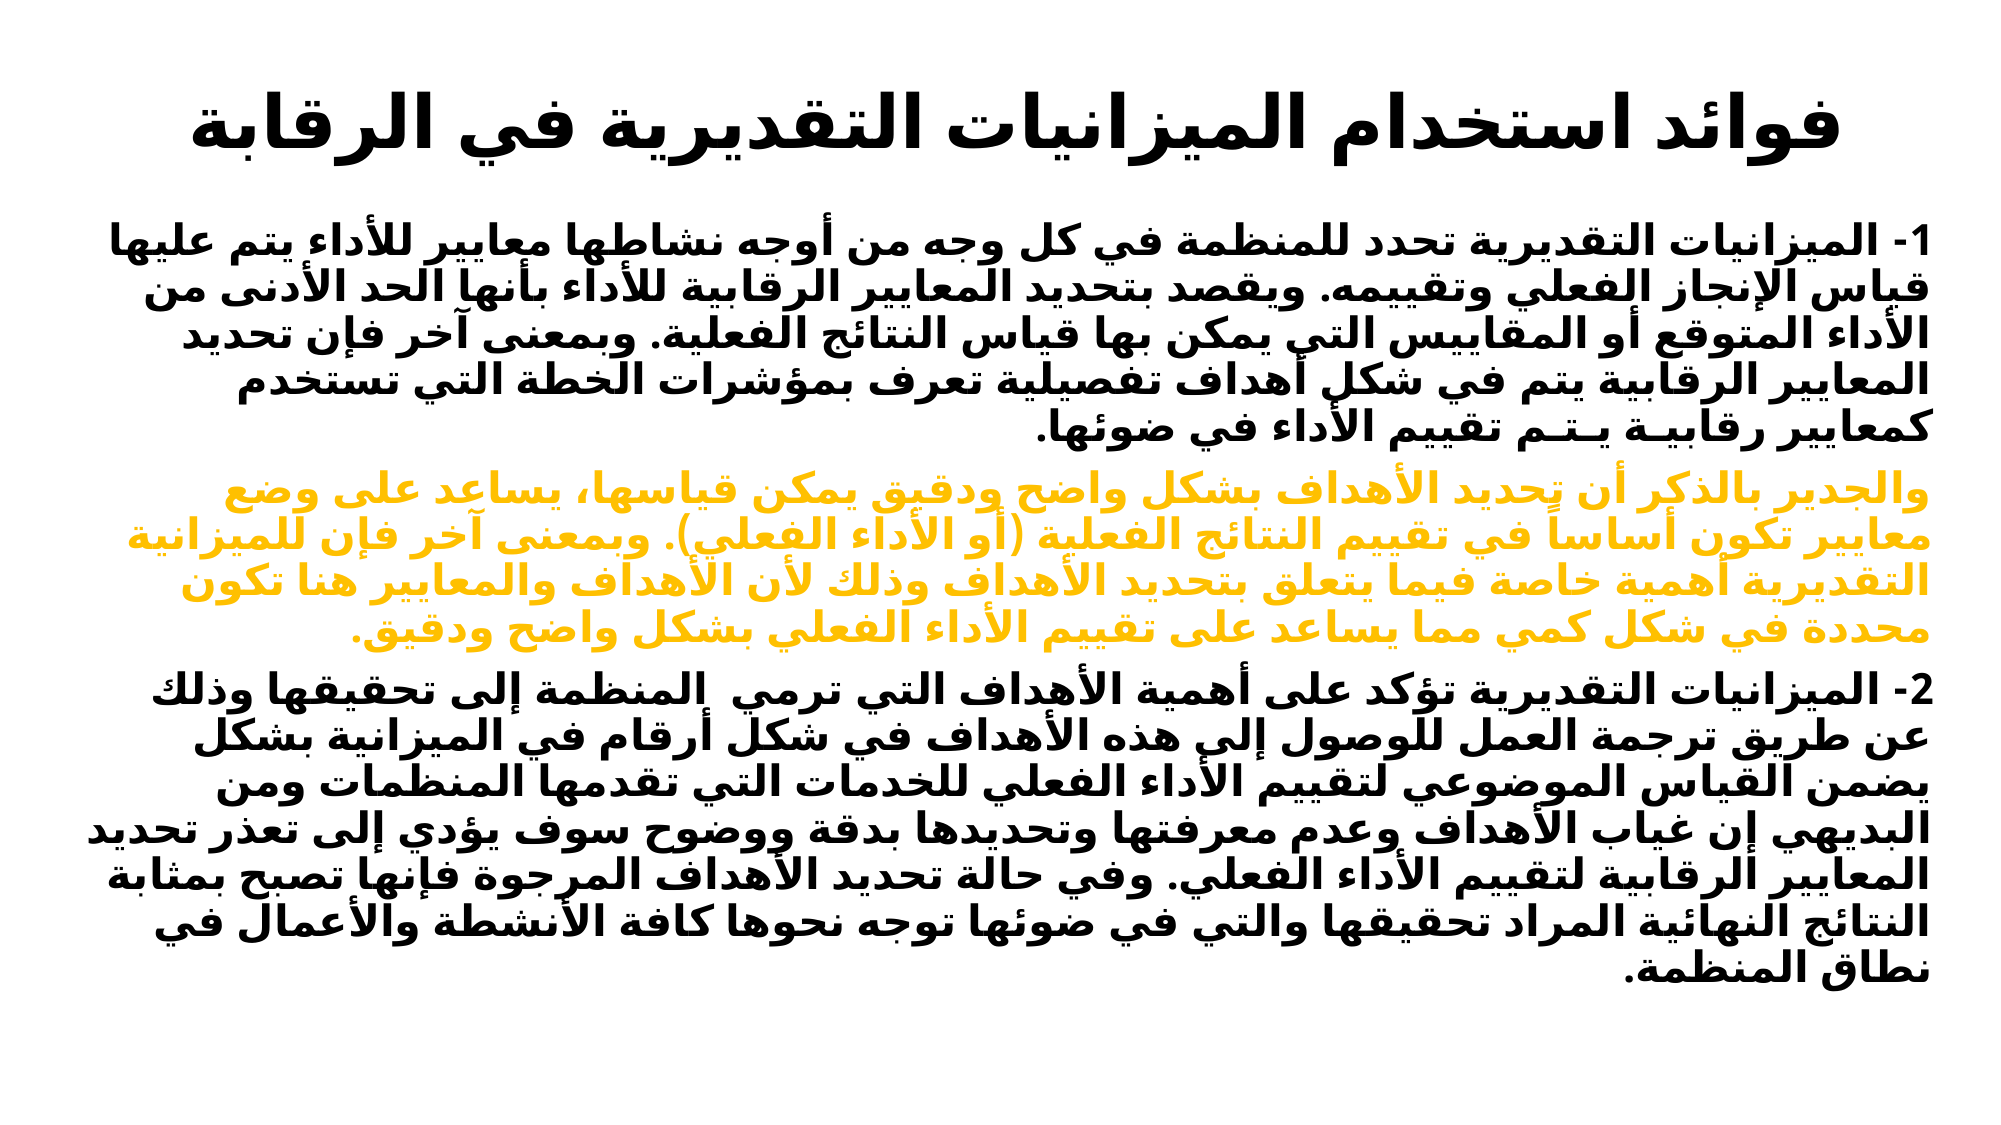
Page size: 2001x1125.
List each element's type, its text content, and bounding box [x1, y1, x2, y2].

list 1- الميزانيات التقديرية تحدد للمنظمة في كل وجه من أوجه نشاطها معايير للأداء يتم عليها قياس الإنجاز الفعلي وتقييمه. ويقصد بتحديد المعايير الرقابية للأداء بأنها الحد الأدنى من الأداء المتوقع أو المقاييس التي يمكن بها قياس النتائج الفعلية. وبمعنى آخر فإن تحديد المعايير الرقابية يتم في شكل أهداف تفصيلية تعرف بمؤشرات الخطة التي تستخدم كمعايير رقابيـة يـتـم تقييم الأداء في ضوئها. والجدير بالذكر أن تحديد الأهداف بشكل واضح ودقيق يمكن قياسها، يساعد على وضع معايير تكون أساساً في تقييم النتائج الفعلية (أو الأداء الفعلي). وبمعنى آخر فإن للميزانية التقديرية أهمية خاصة فيما يتعلق بتحديد الأهداف وذلك لأن الأهداف والمعايير هنا تكون محددة في شكل كمي مما يساعد على تقييم الأداء الفعلي بشكل واضح ودقيق. 2- الميزانيات التقديرية تؤكد على أهمية الأهداف التي ترمي المنظمة إلى تحقيقها وذلك عن طريق ترجمة العمل للوصول إلى هذه الأهداف في شكل أرقام في الميزانية بشكل يضمن القياس الموضوعي لتقييم الأداء الفعلي للخدمات التي تقدمها المنظمات ومن البديهي إن غياب الأهداف وعدم معرفتها وتحديدها بدقة ووضوح سوف يؤدي إلى تعذر تحديد المعايير الرقابية لتقييم الأداء الفعلي. وفي حالة تحديد الأهداف المرجوة فإنها تصبح بمثابة النتائج النهائية المراد تحقيقها والتي في ضوئها توجه نحوها كافة الأنشطة والأعمال في نطاق المنظمة. [70, 210, 1949, 1014]
title فوائد استخدام الميزانيات التقديرية في الرقابة [137, 59, 1863, 210]
